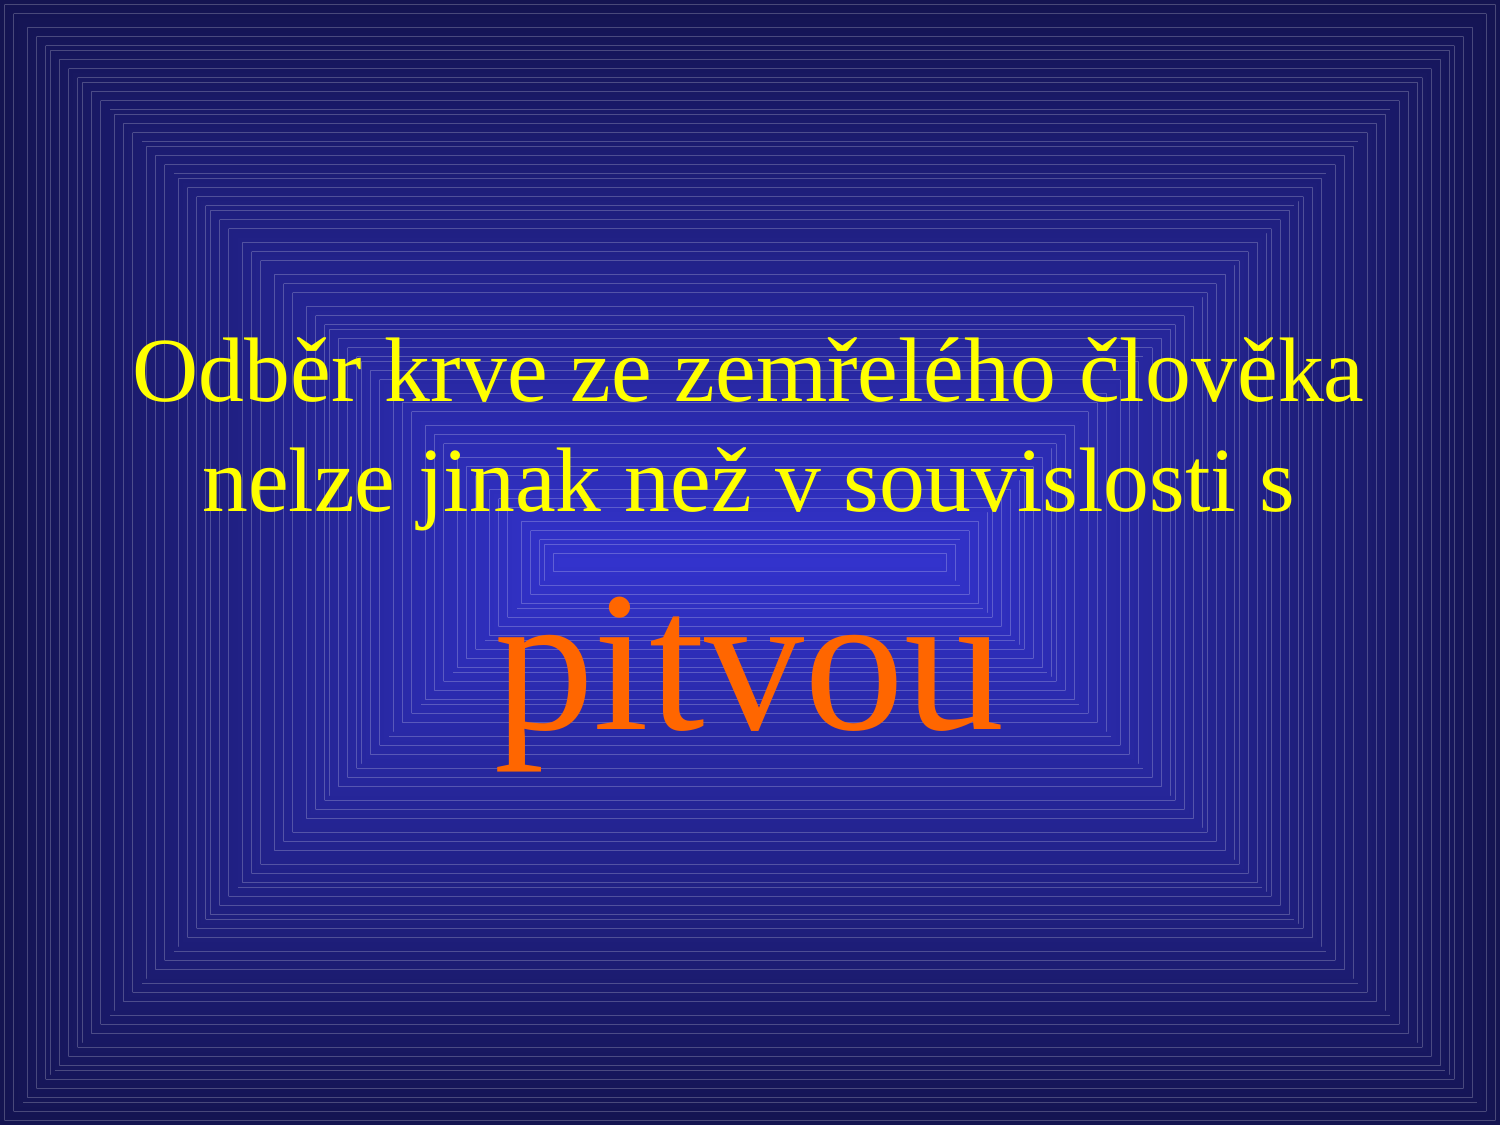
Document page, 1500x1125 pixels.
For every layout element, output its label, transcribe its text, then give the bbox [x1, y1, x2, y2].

title Odběr krve ze zemřelého člověka nelze jinak než v souvislosti s pitvou [112, 208, 1388, 872]
